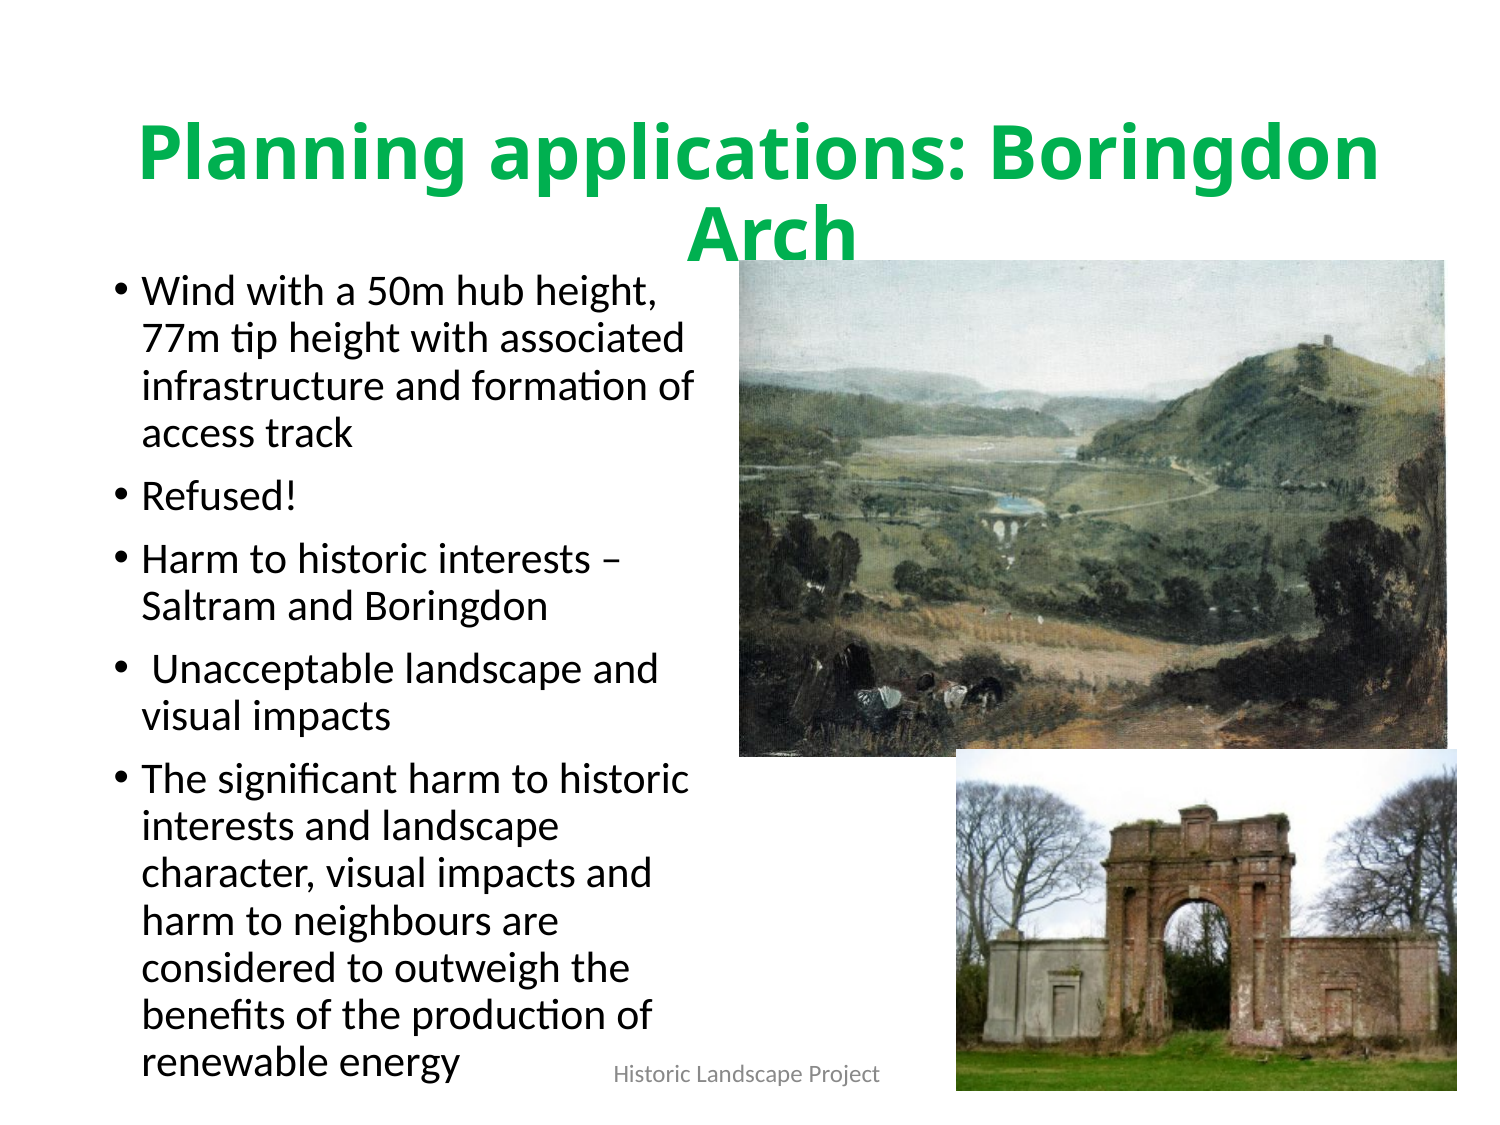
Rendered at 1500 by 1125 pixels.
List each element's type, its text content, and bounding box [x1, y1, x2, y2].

picture [739, 260, 1457, 1091]
footer Historic Landscape Project [512, 1042, 988, 1103]
list Wind with a 50m hub height, 77m tip height with associated infrastructure and formation of access track Refused! Harm to historic interests – Saltram and Boringdon Unacceptable landscape and visual impacts The significant harm to historic interests and landscape character, visual impacts and harm to neighbours are considered to outweigh the benefits of the production of renewable energy [98, 260, 736, 1125]
title Planning applications: Boringdon Arch [112, 87, 1407, 305]
